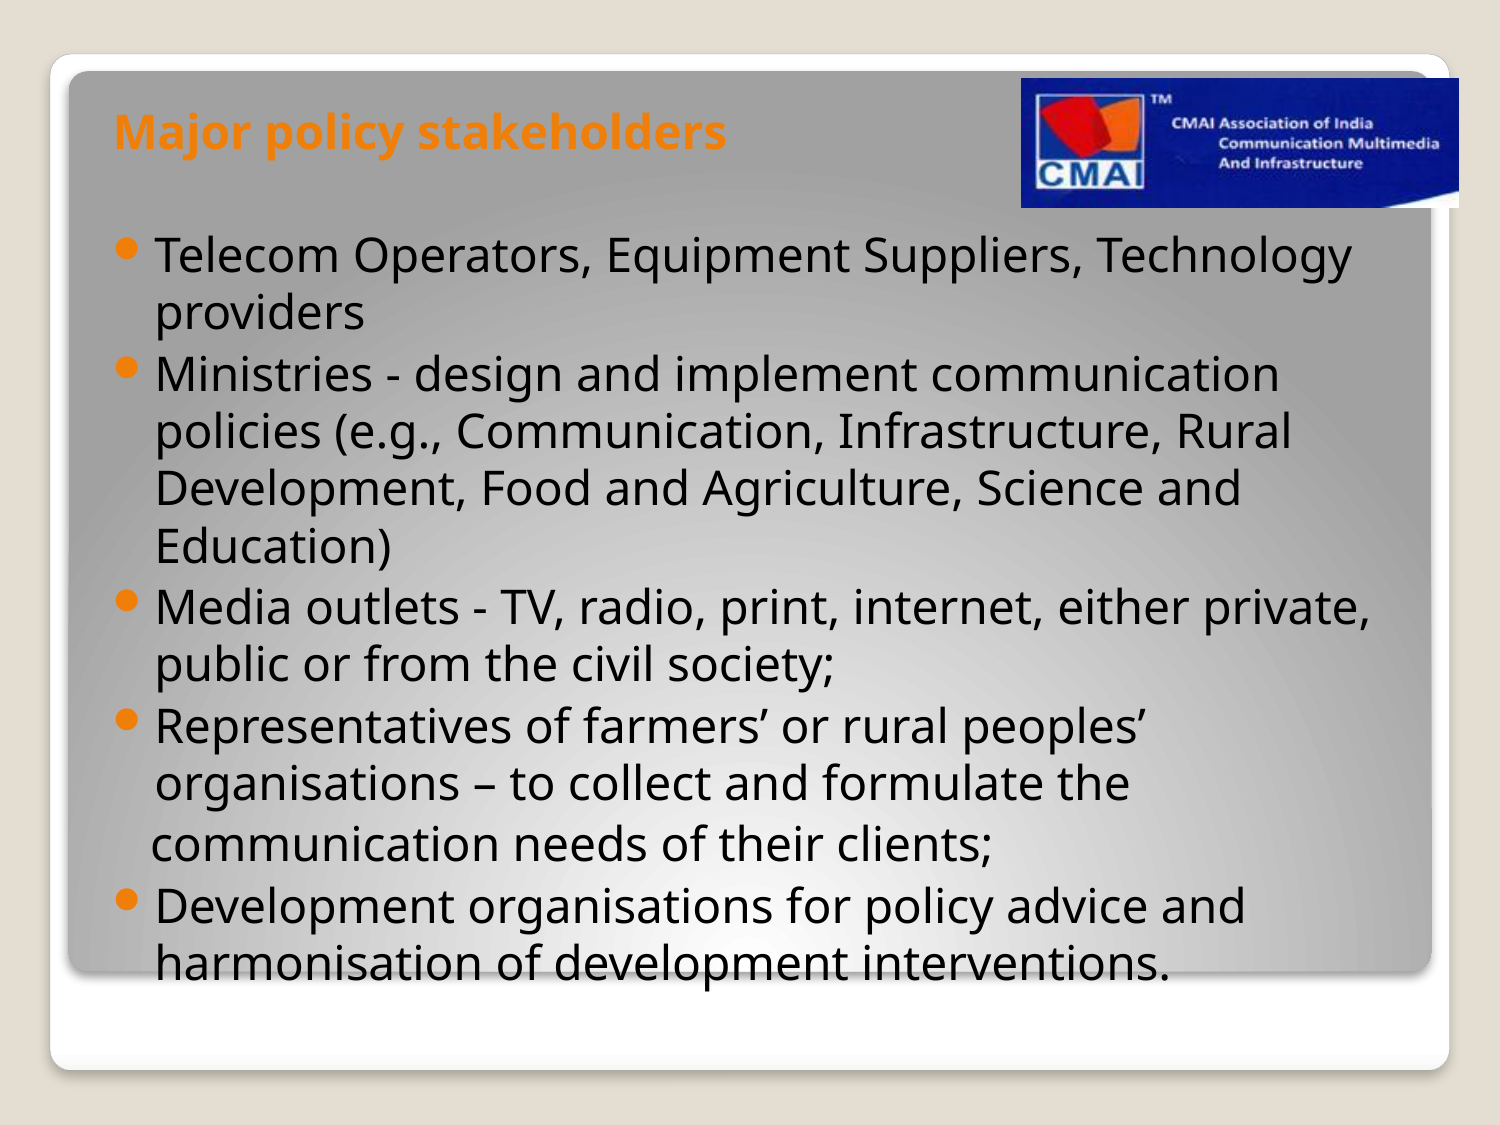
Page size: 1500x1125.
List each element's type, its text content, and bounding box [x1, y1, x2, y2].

picture [1021, 77, 1459, 209]
list Major policy stakeholders Telecom Operators, Equipment Suppliers, Technology providers Ministries - design and implement communication policies (e.g., Communication, Infrastructure, Rural Development, Food and Agriculture, Science and Education) Media outlets - TV, radio, print, internet, either private, public or from the civil society; Representatives of farmers’ or rural peoples’ organisations – to collect and formulate the communication needs of their clients; Development organisations for policy advice and harmonisation of development interventions. [82, 86, 1425, 1008]
